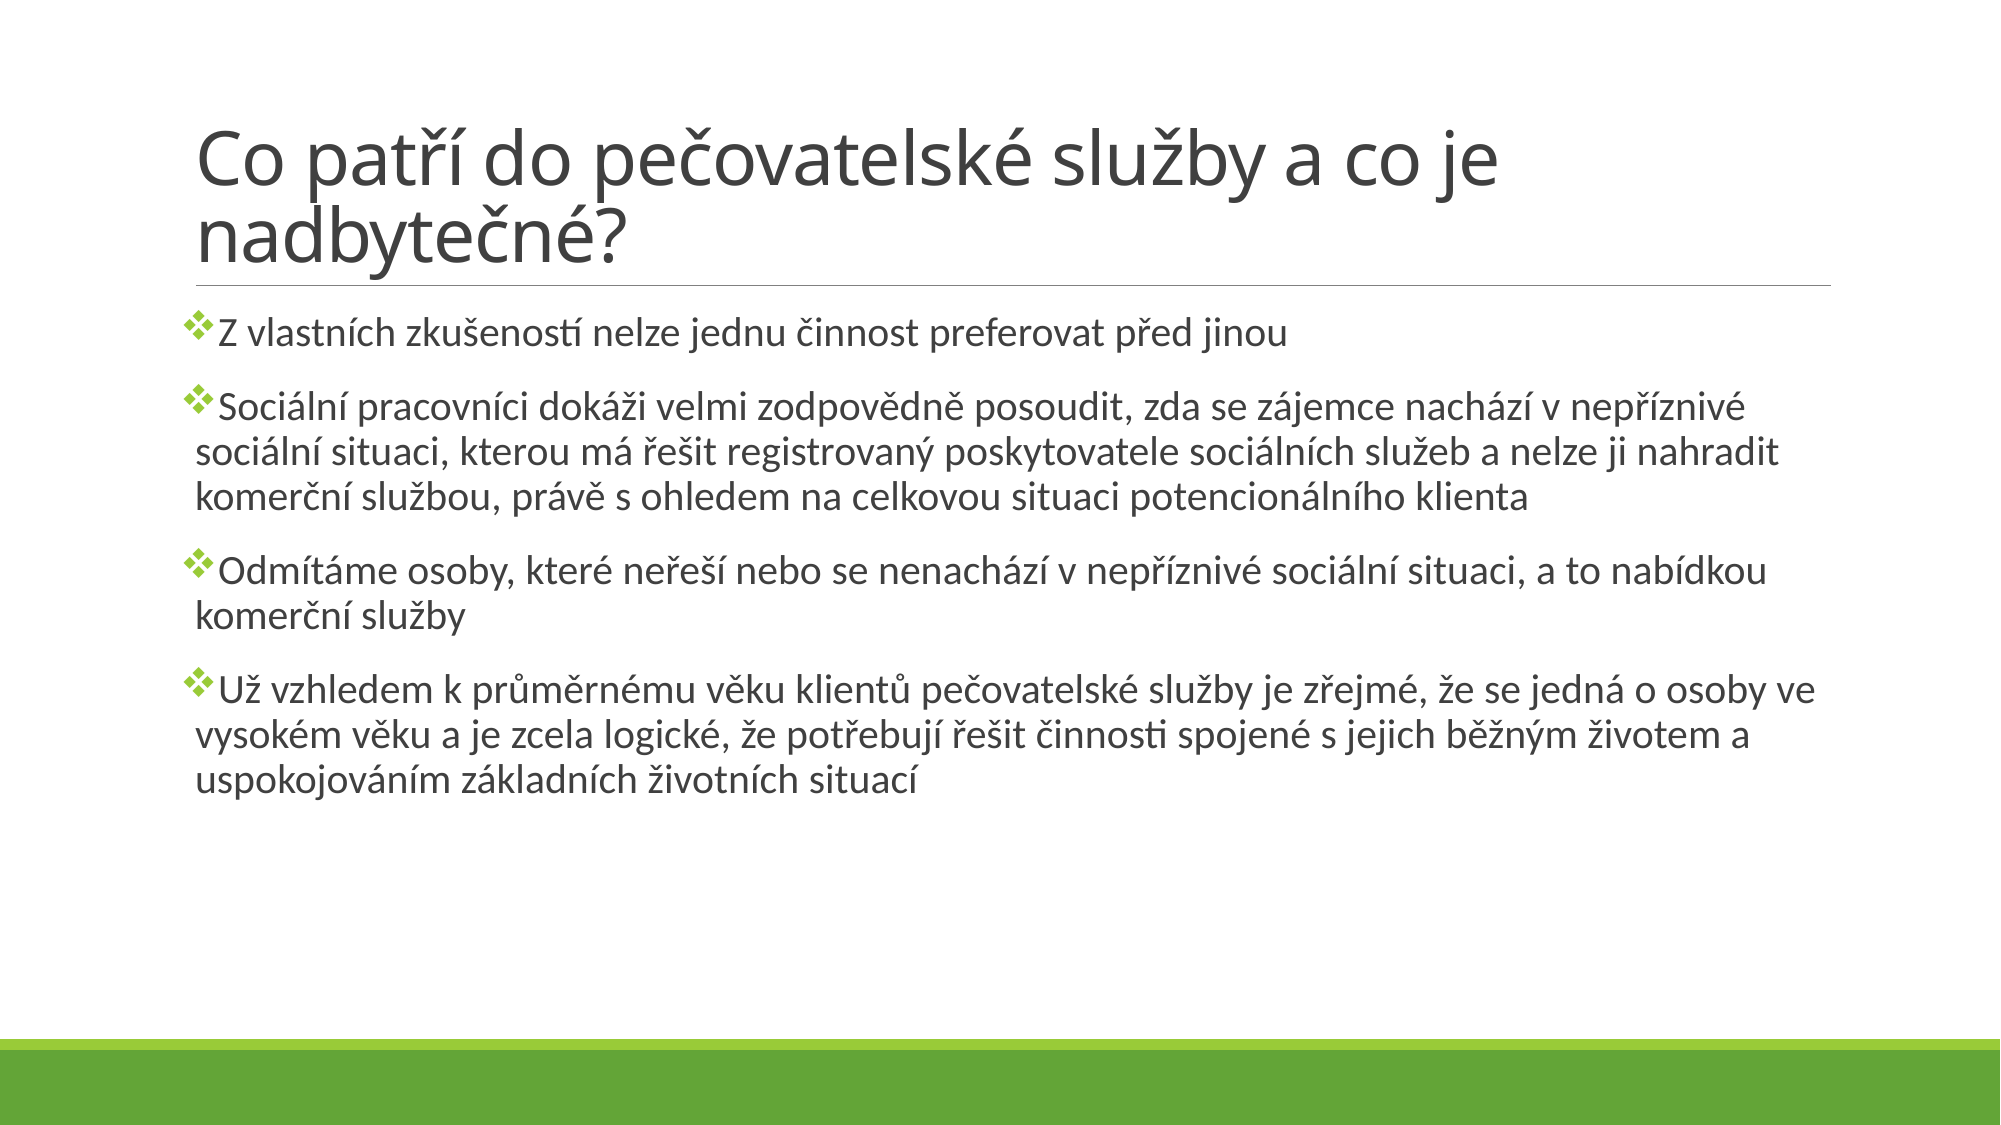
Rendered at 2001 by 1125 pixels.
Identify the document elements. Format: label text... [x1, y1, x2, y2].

list Z vlastních zkušeností nelze jednu činnost preferovat před jinou Sociální pracovníci dokáži velmi zodpovědně posoudit, zda se zájemce nachází v nepříznivé sociální situaci, kterou má řešit registrovaný poskytovatele sociálních služeb a nelze ji nahradit komerční službou, právě s ohledem na celkovou situaci potencionálního klienta Odmítáme osoby, které neřeší nebo se nenachází v nepříznivé sociální situaci, a to nabídkou komerční služby Už vzhledem k průměrnému věku klientů pečovatelské služby je zřejmé, že se jedná o osoby ve vysokém věku a je zcela logické, že potřebují řešit činnosti spojené s jejich běžným životem a uspokojováním základních životních situací [180, 302, 1830, 963]
title Co patří do pečovatelské služby a co je nadbytečné? [180, 47, 1830, 285]
